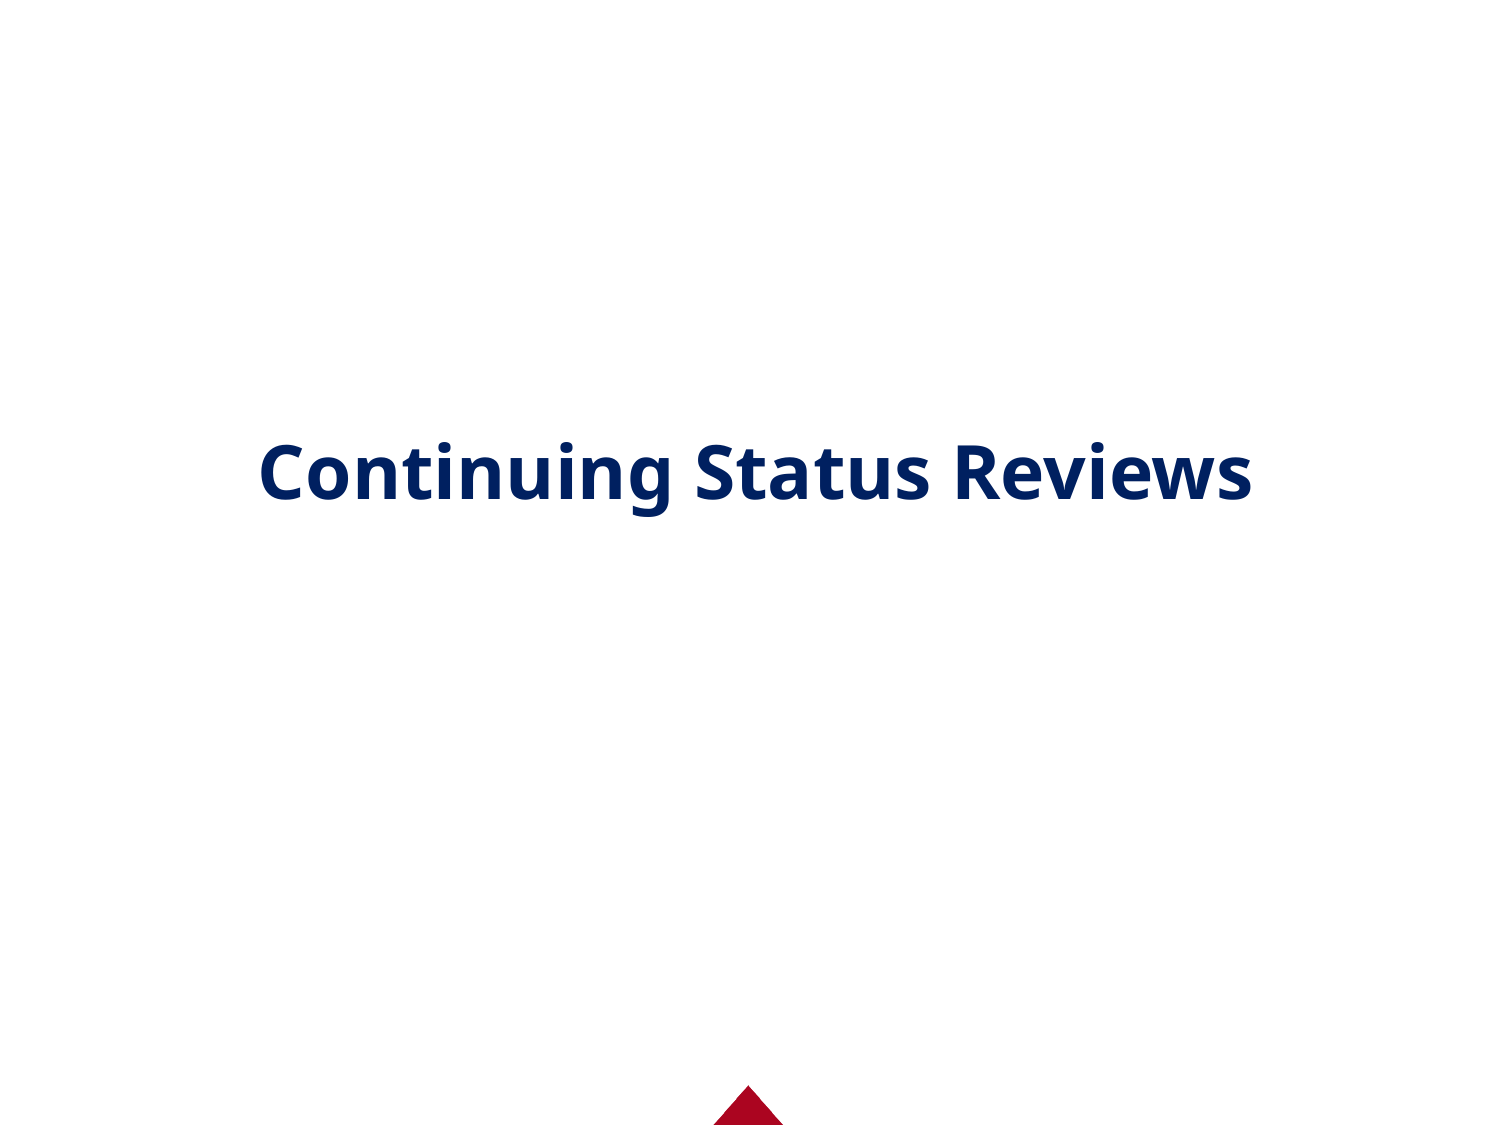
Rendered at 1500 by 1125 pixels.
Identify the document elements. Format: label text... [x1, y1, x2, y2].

title Continuing Status Reviews [73, 366, 1439, 572]
picture [712, 1085, 784, 1125]
